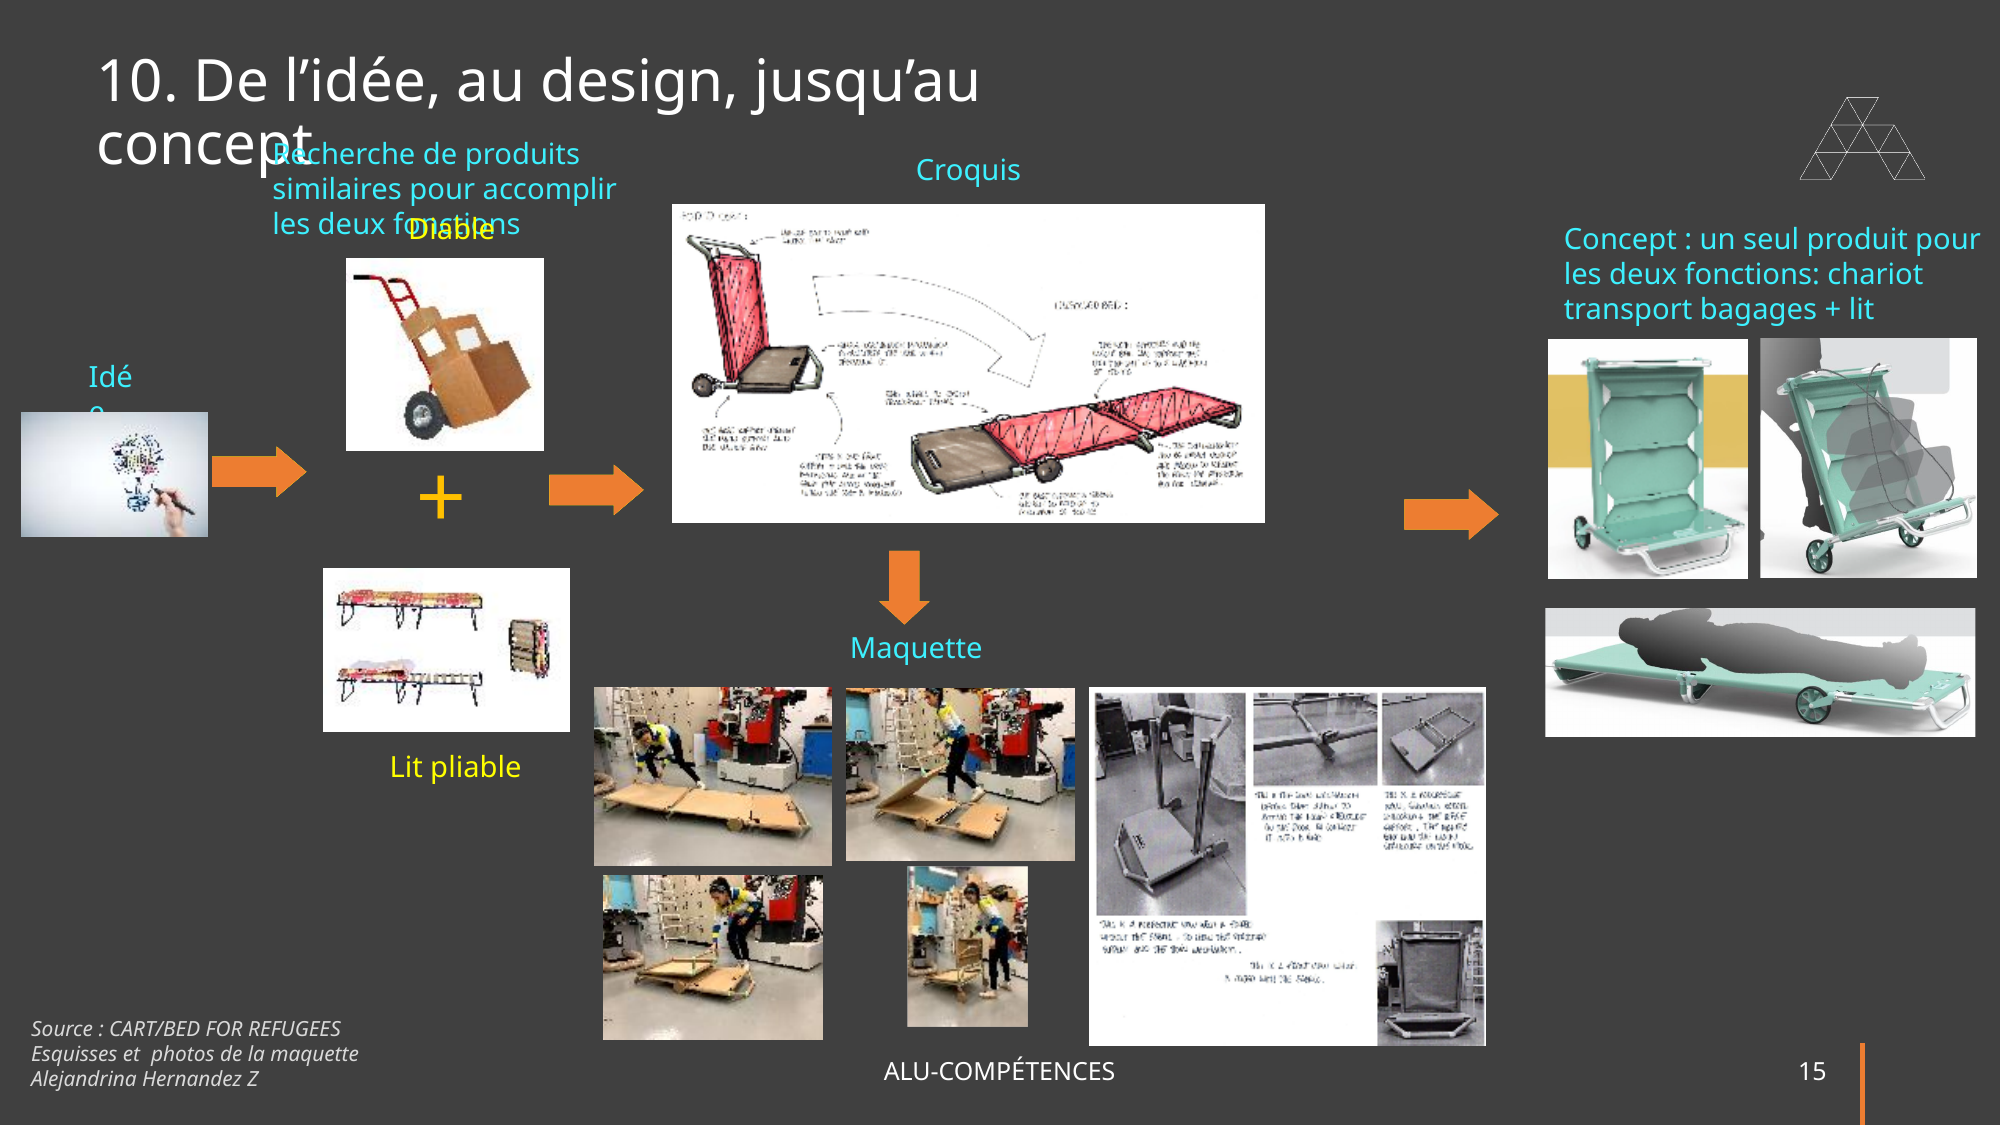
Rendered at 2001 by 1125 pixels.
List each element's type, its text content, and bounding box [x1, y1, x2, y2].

text_box Idée [73, 350, 163, 412]
text_box [879, 550, 930, 625]
picture [846, 688, 1075, 861]
picture [887, 867, 1048, 1026]
text_box Recherche de produits similaires pour accomplir les deux fonctions [257, 127, 647, 248]
text_box Concept : un seul produit pour les deux fonctions: chariot transport bagages + lit [1548, 213, 2000, 333]
text_box + [404, 451, 476, 553]
picture [1089, 687, 1486, 1046]
picture [346, 258, 544, 451]
picture [603, 875, 823, 1040]
picture [322, 568, 570, 732]
picture [594, 687, 832, 866]
slide_number 15 [1643, 1042, 1842, 1103]
picture [1760, 338, 1977, 578]
title 10. De l’idée, au design, jusqu’au concept [96, 51, 1000, 123]
text_box [212, 446, 307, 498]
picture [1548, 339, 1748, 579]
text_box Source : CART/BED FOR REFUGEES Esquisses et photos de la maquette Alejandrina Hernandez Z [16, 983, 529, 1124]
footer ALU-COMPÉTENCES [662, 1042, 1338, 1103]
picture [672, 204, 1265, 523]
text_box Diable [393, 202, 527, 253]
text_box [1404, 489, 1499, 540]
picture [21, 412, 208, 537]
text_box Croquis [901, 143, 1041, 194]
picture [1545, 608, 1976, 737]
text_box Maquette [834, 622, 1180, 672]
text_box Lit pliable [374, 741, 557, 827]
text_box [549, 464, 644, 516]
